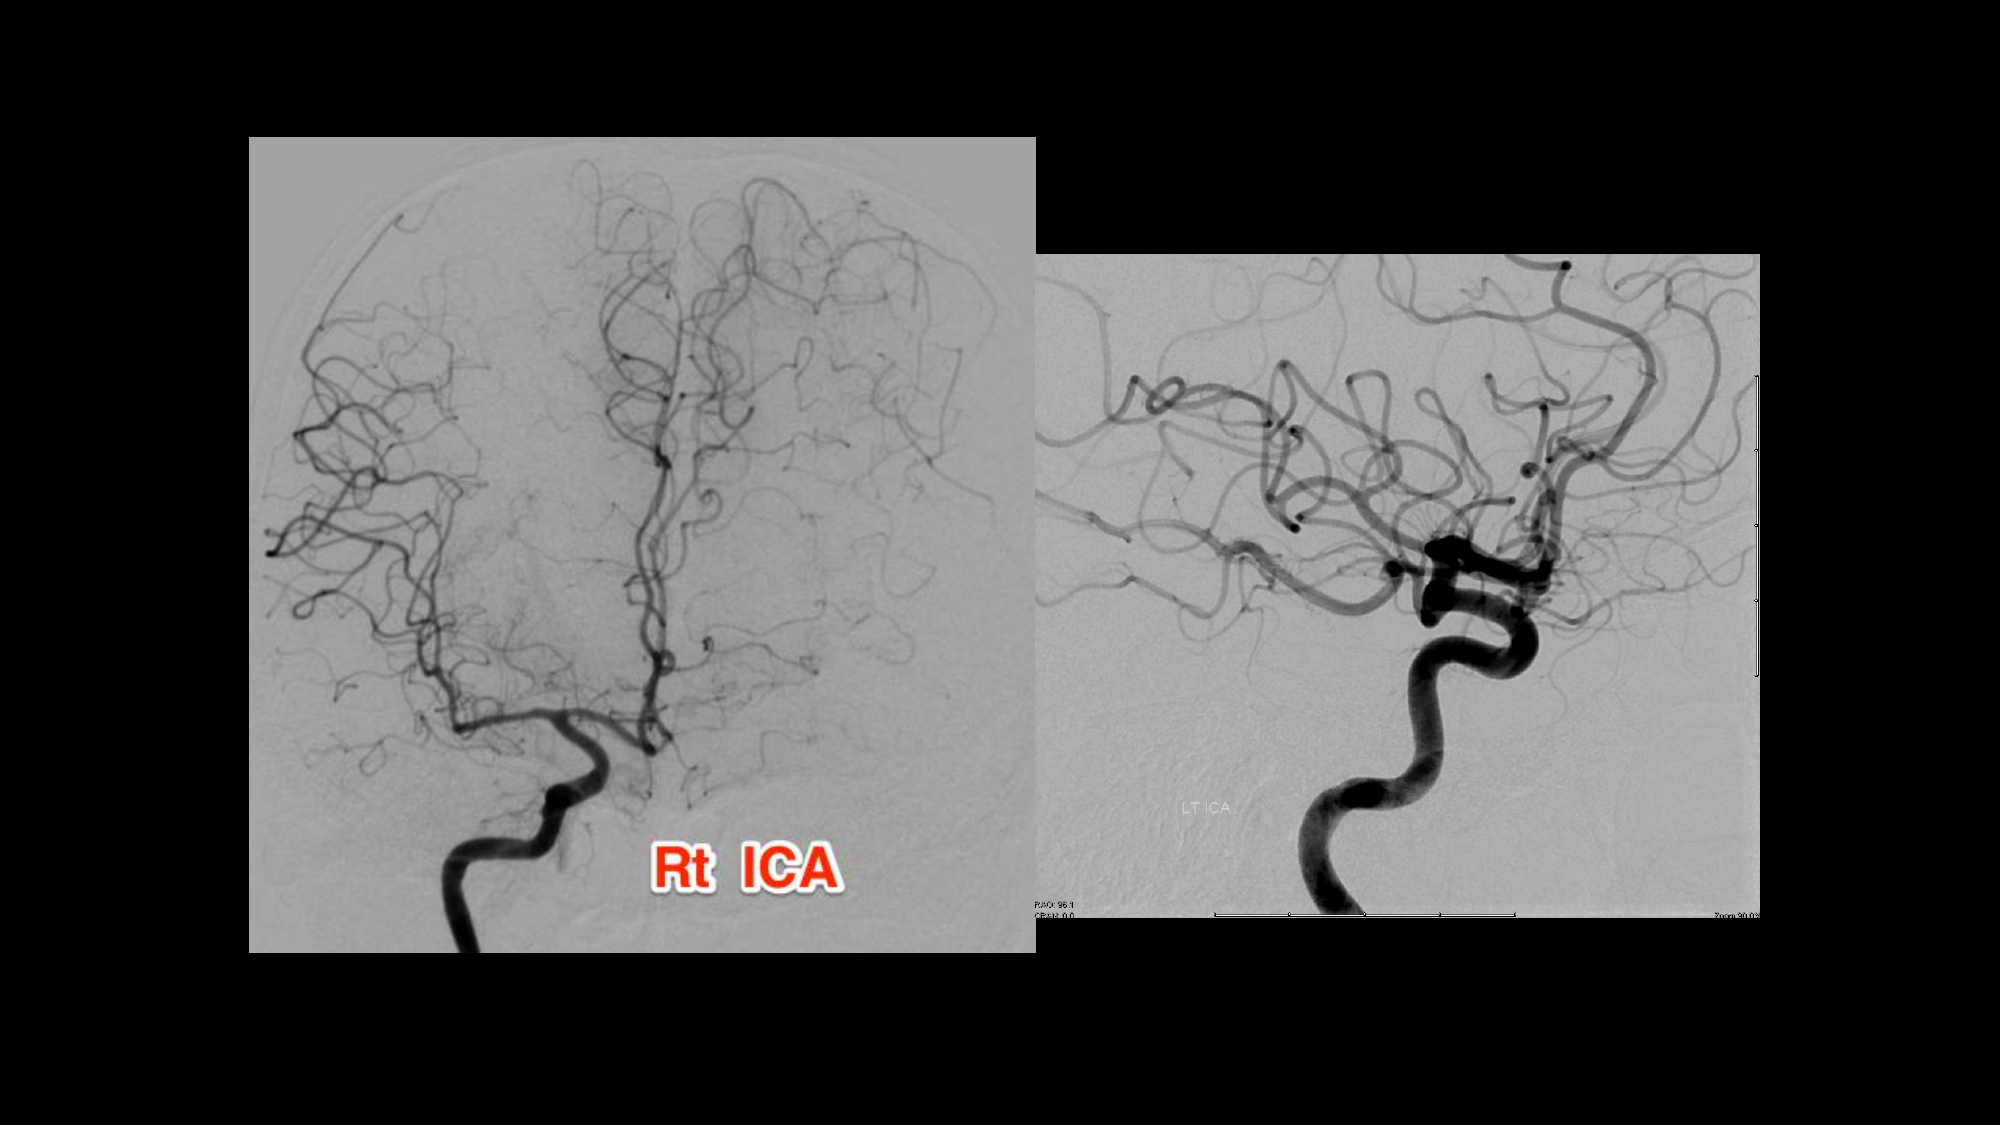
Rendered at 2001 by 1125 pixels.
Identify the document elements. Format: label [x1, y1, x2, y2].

picture [249, 137, 1760, 954]
